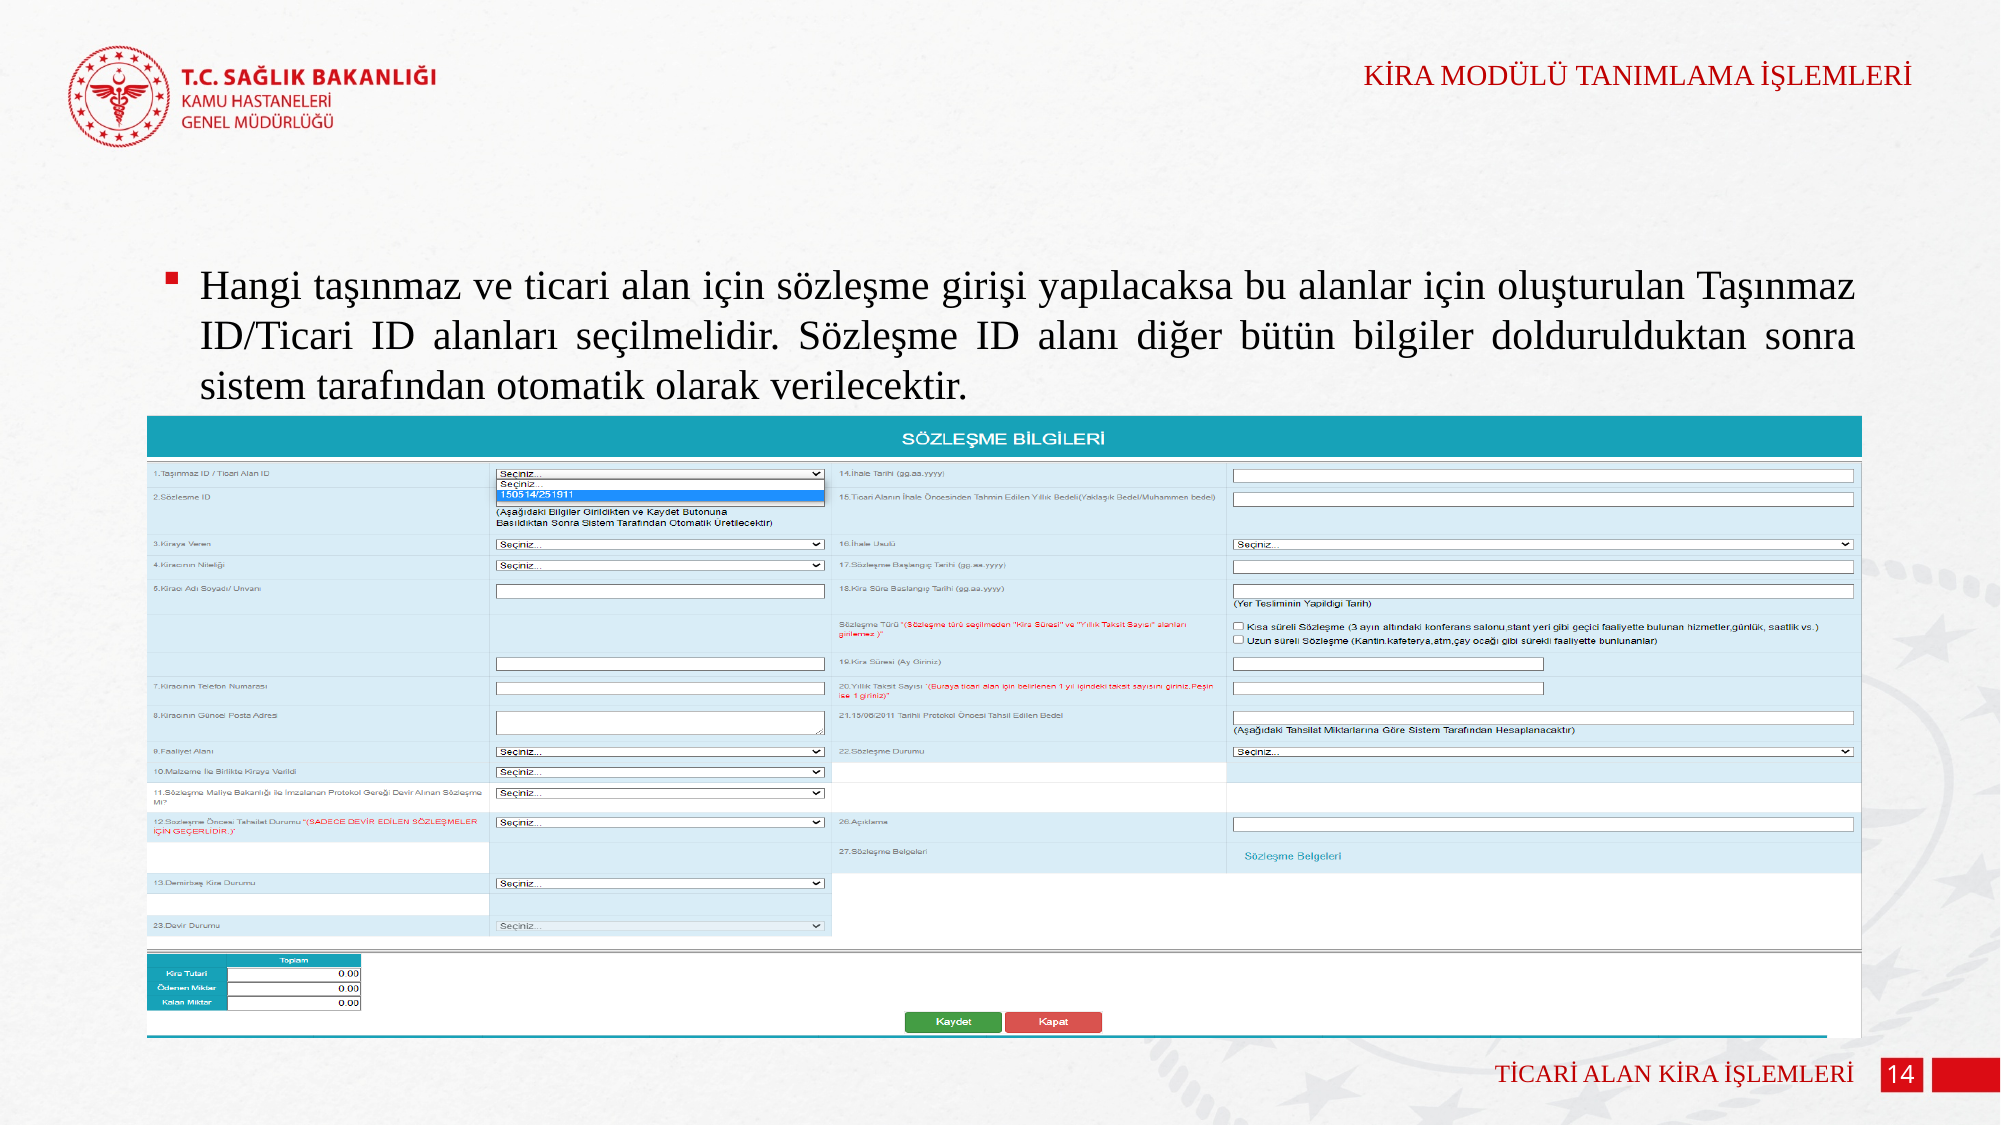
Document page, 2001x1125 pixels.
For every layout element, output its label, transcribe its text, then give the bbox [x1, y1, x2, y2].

slide_number 14 [1479, 1045, 1930, 1106]
list Hangi taşınmaz ve ticari alan için sözleşme girişi yapılacaksa bu alanlar için oluşturulan Taşınmaz ID/Ticari ID alanları seçilmelidir. Sözleşme ID alanı diğer bütün bilgiler doldurulduktan sonra sistem tarafından otomatik olarak verilecektir. [147, 179, 1873, 1038]
footer TİCARİ ALAN KİRA İŞLEMLERİ [1434, 1042, 1873, 1103]
text_box KİRA MODÜLÜ TANIMLAMA İŞLEMLERİ [1339, 48, 1928, 99]
picture [0, 0, 2001, 1125]
